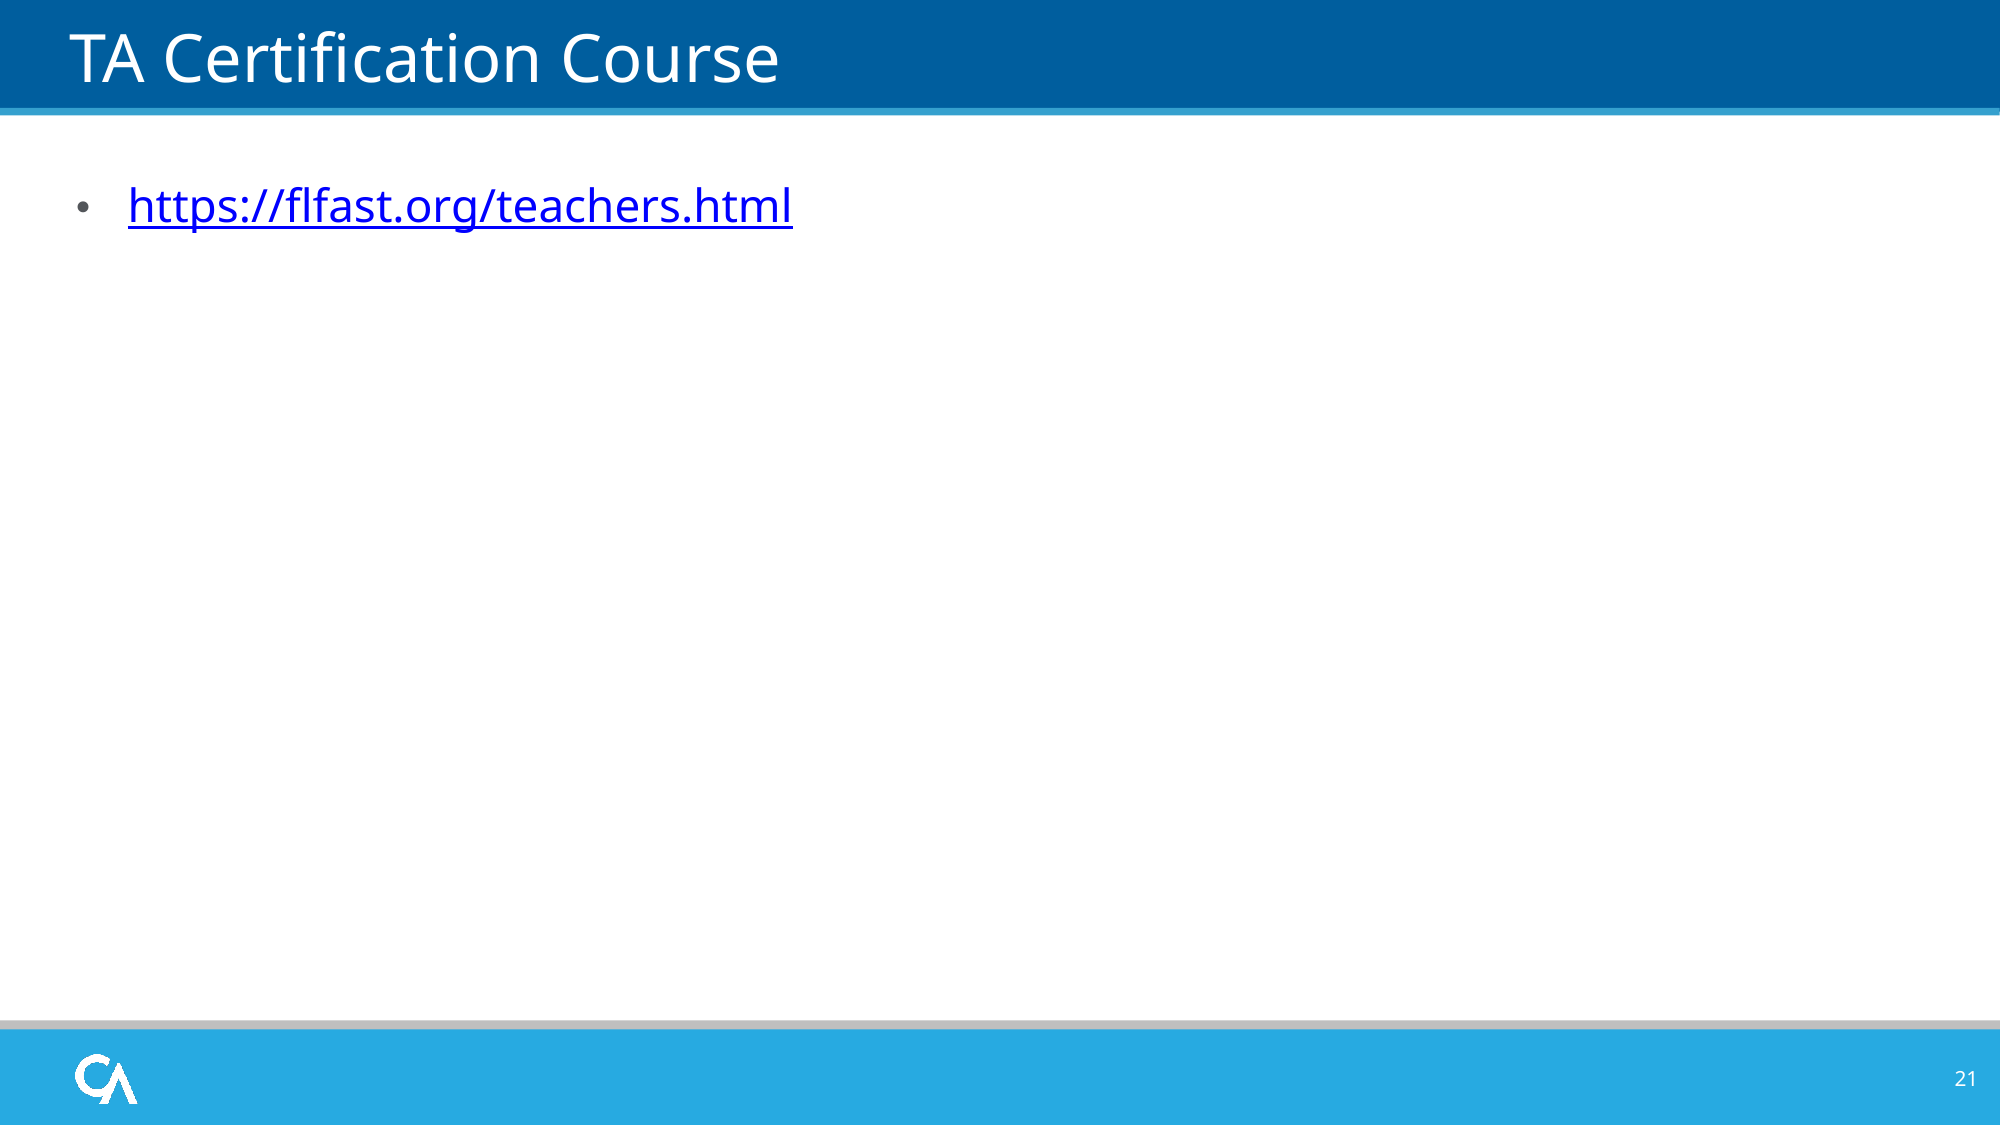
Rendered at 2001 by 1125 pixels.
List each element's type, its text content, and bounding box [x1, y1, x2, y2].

slide_number 21 [1877, 1057, 1993, 1103]
title TA Certification Course [69, 10, 1935, 96]
picture [75, 1054, 138, 1104]
list https://flfast.org/teachers.html [75, 160, 1935, 983]
